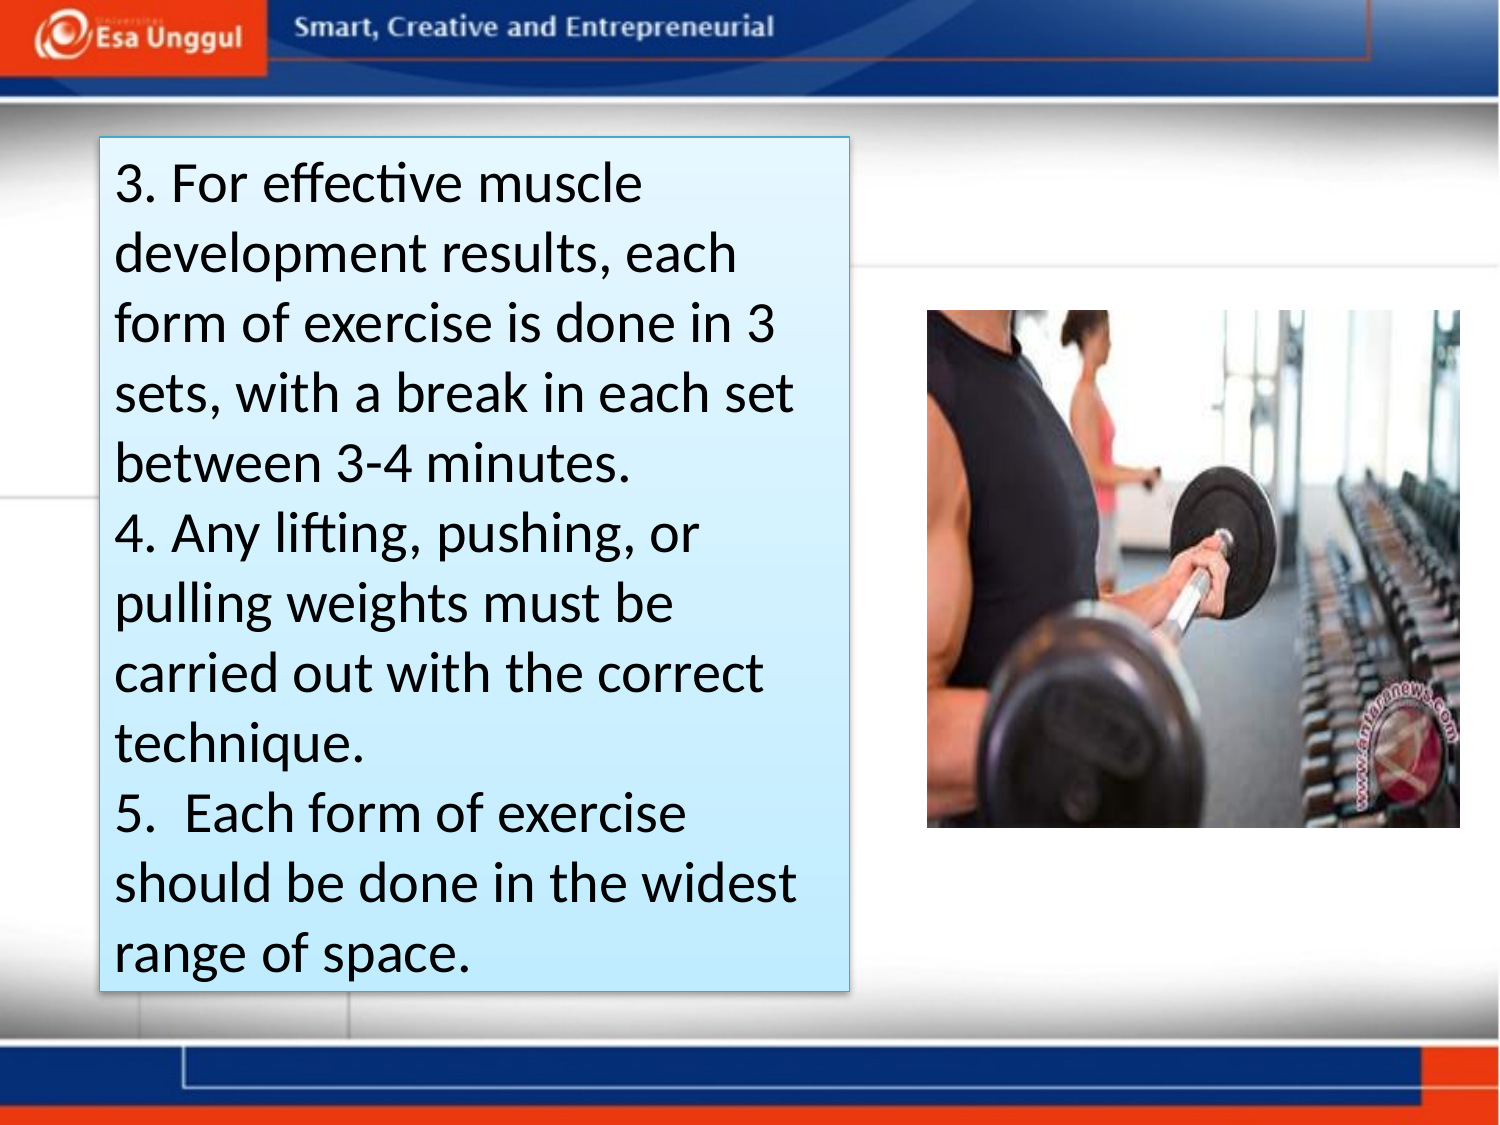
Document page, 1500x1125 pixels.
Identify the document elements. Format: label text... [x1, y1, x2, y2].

text_box 3. For effective muscle development results, each form of exercise is done in 3 sets, with a break in each set between 3-4 minutes. 4. Any lifting, pushing, or pulling weights must be carried out with the correct technique. 5. Each form of exercise should be done in the widest range of space. [99, 136, 850, 992]
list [926, 310, 1461, 828]
picture [0, 0, 1500, 1125]
